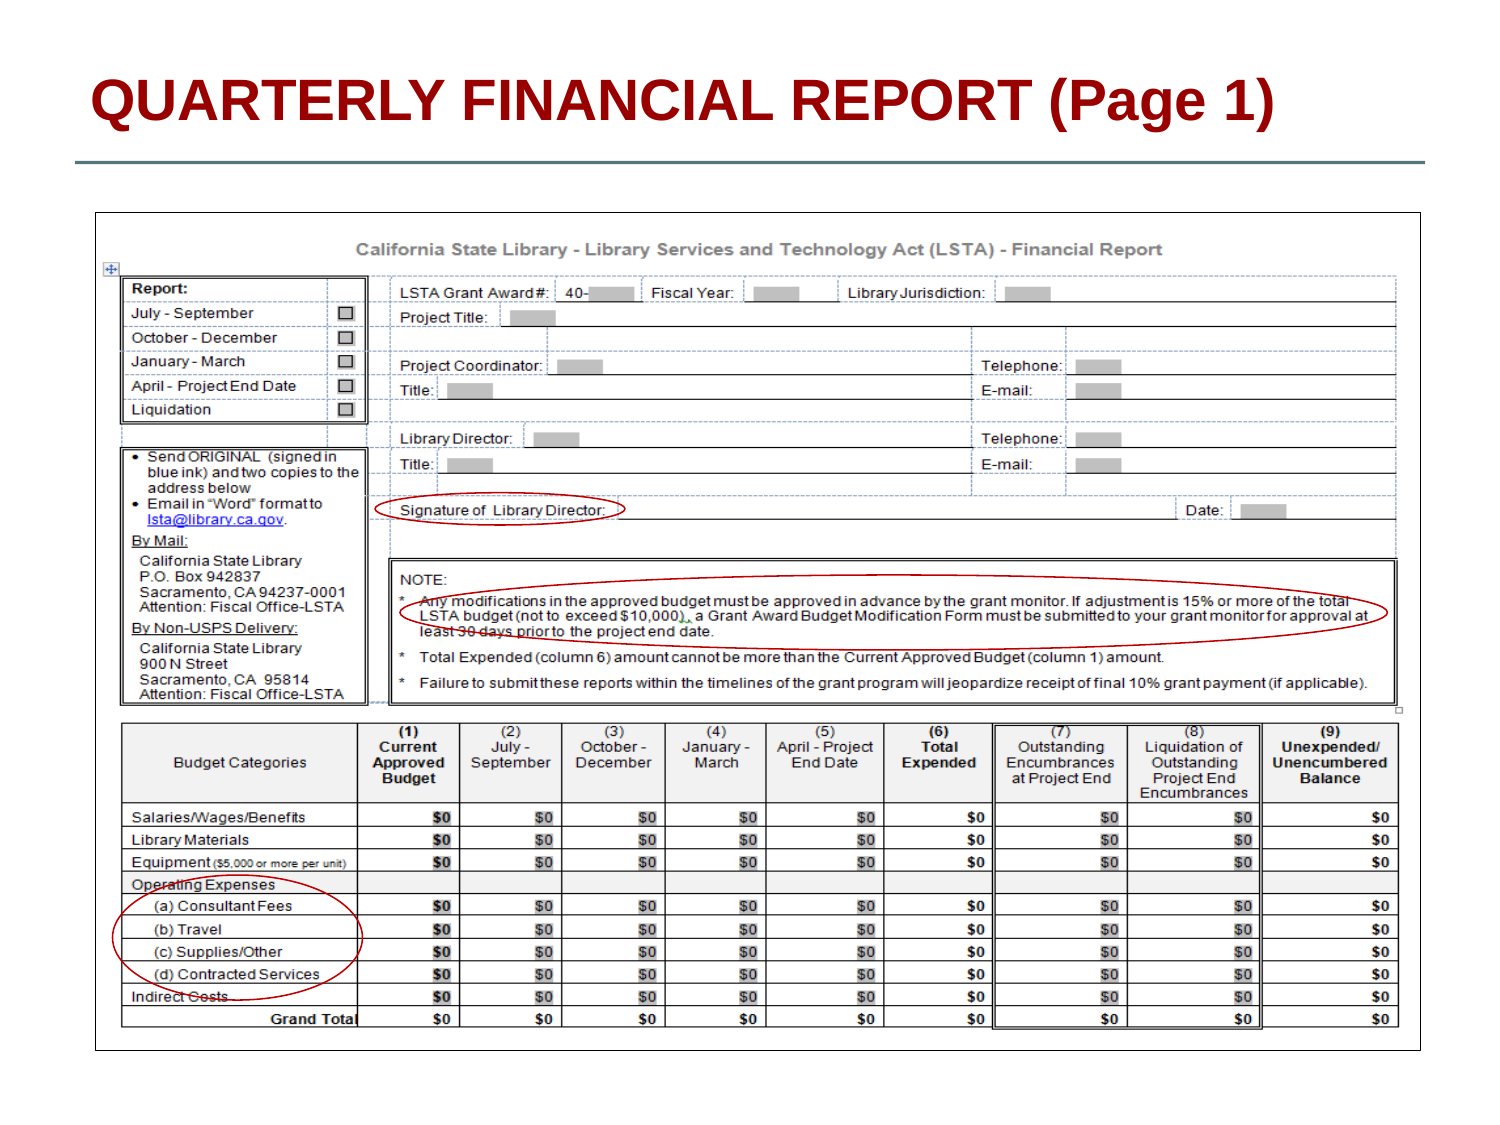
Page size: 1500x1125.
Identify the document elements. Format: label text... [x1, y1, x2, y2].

picture [95, 212, 1421, 1051]
title QUARTERLY FINANCIAL REPORT (Page 1) [75, 45, 1425, 150]
